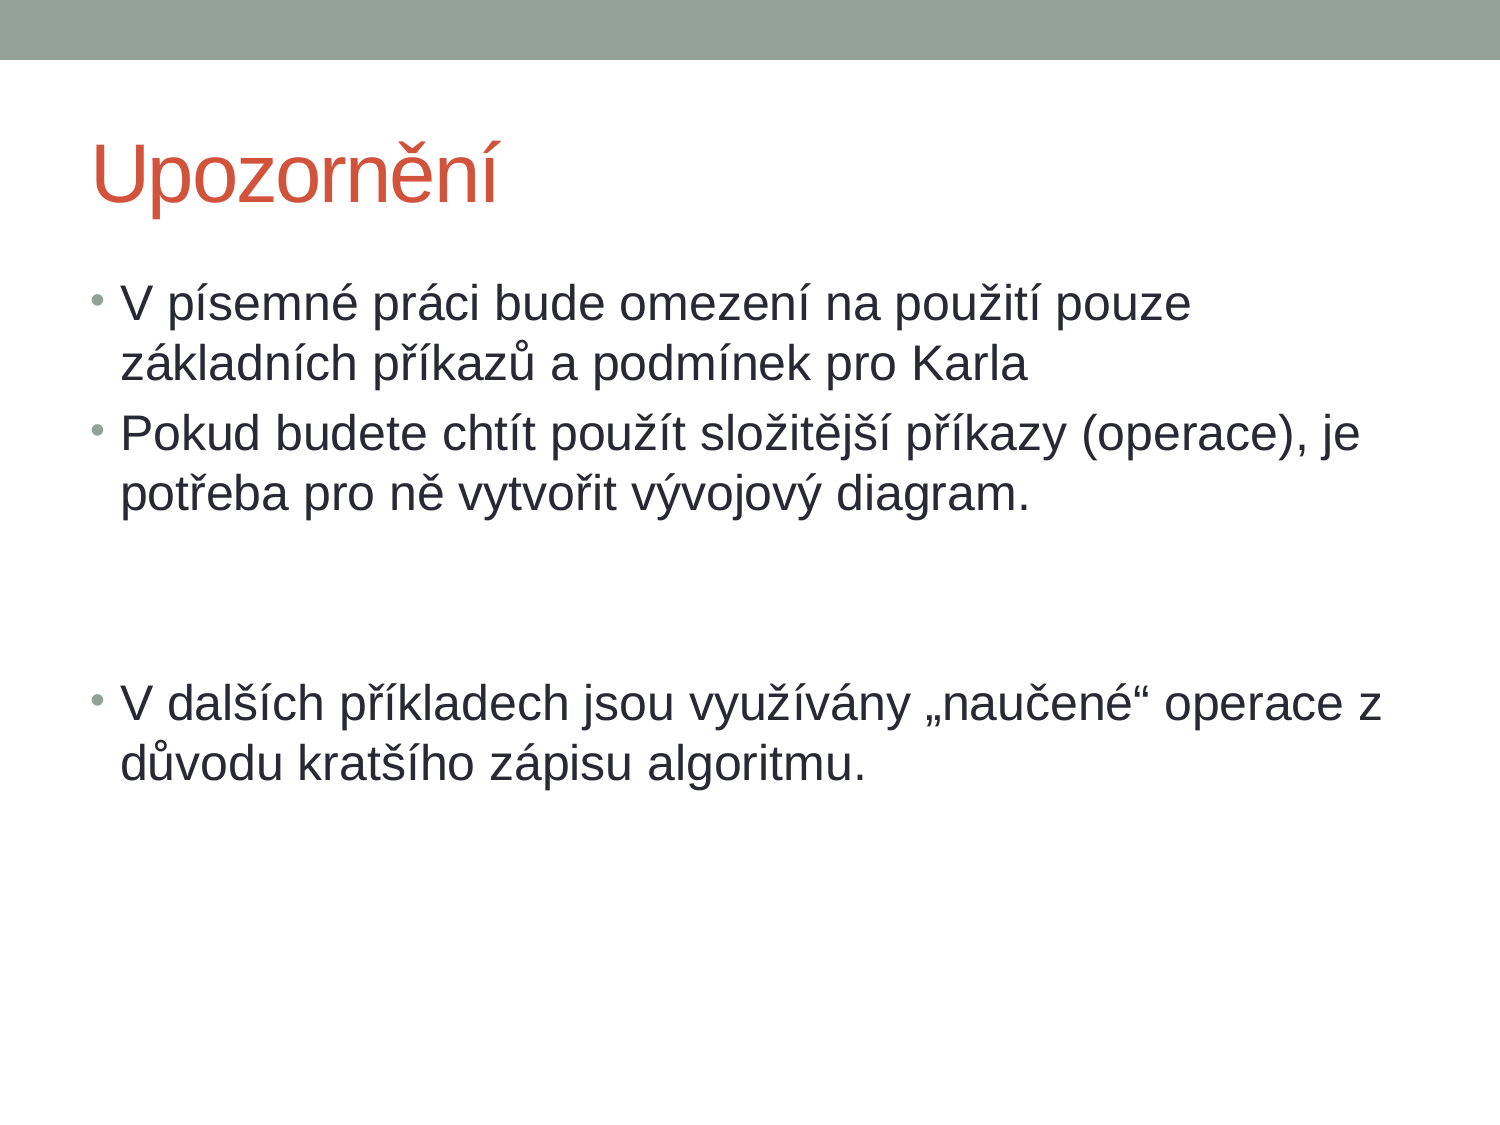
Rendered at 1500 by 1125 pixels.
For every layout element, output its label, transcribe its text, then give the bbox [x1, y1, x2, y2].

list V písemné práci bude omezení na použití pouze základních příkazů a podmínek pro Karla Pokud budete chtít použít složitější příkazy (operace), je potřeba pro ně vytvořit vývojový diagram. V dalších příkladech jsou využívány „naučené“ operace z důvodu kratšího zápisu algoritmu. [74, 262, 1426, 1063]
title Upozornění [75, 87, 1425, 250]
